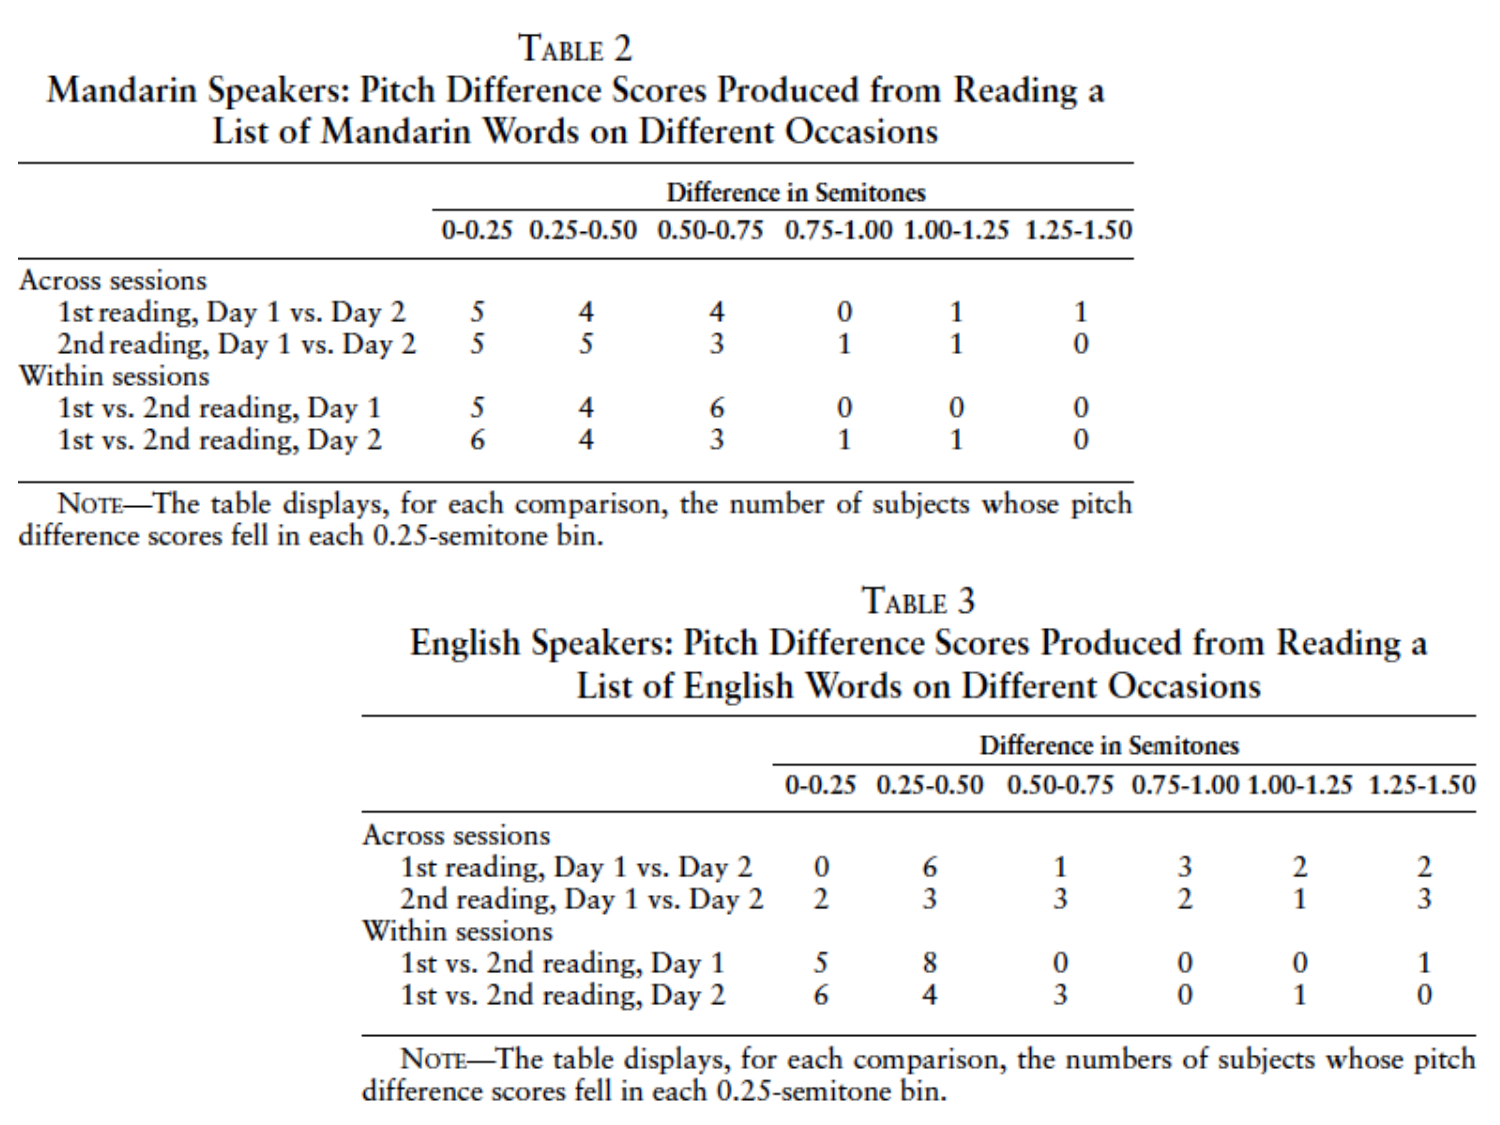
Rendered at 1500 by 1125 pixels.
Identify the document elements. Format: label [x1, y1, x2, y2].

picture [349, 563, 1487, 1116]
picture [18, 16, 1141, 553]
